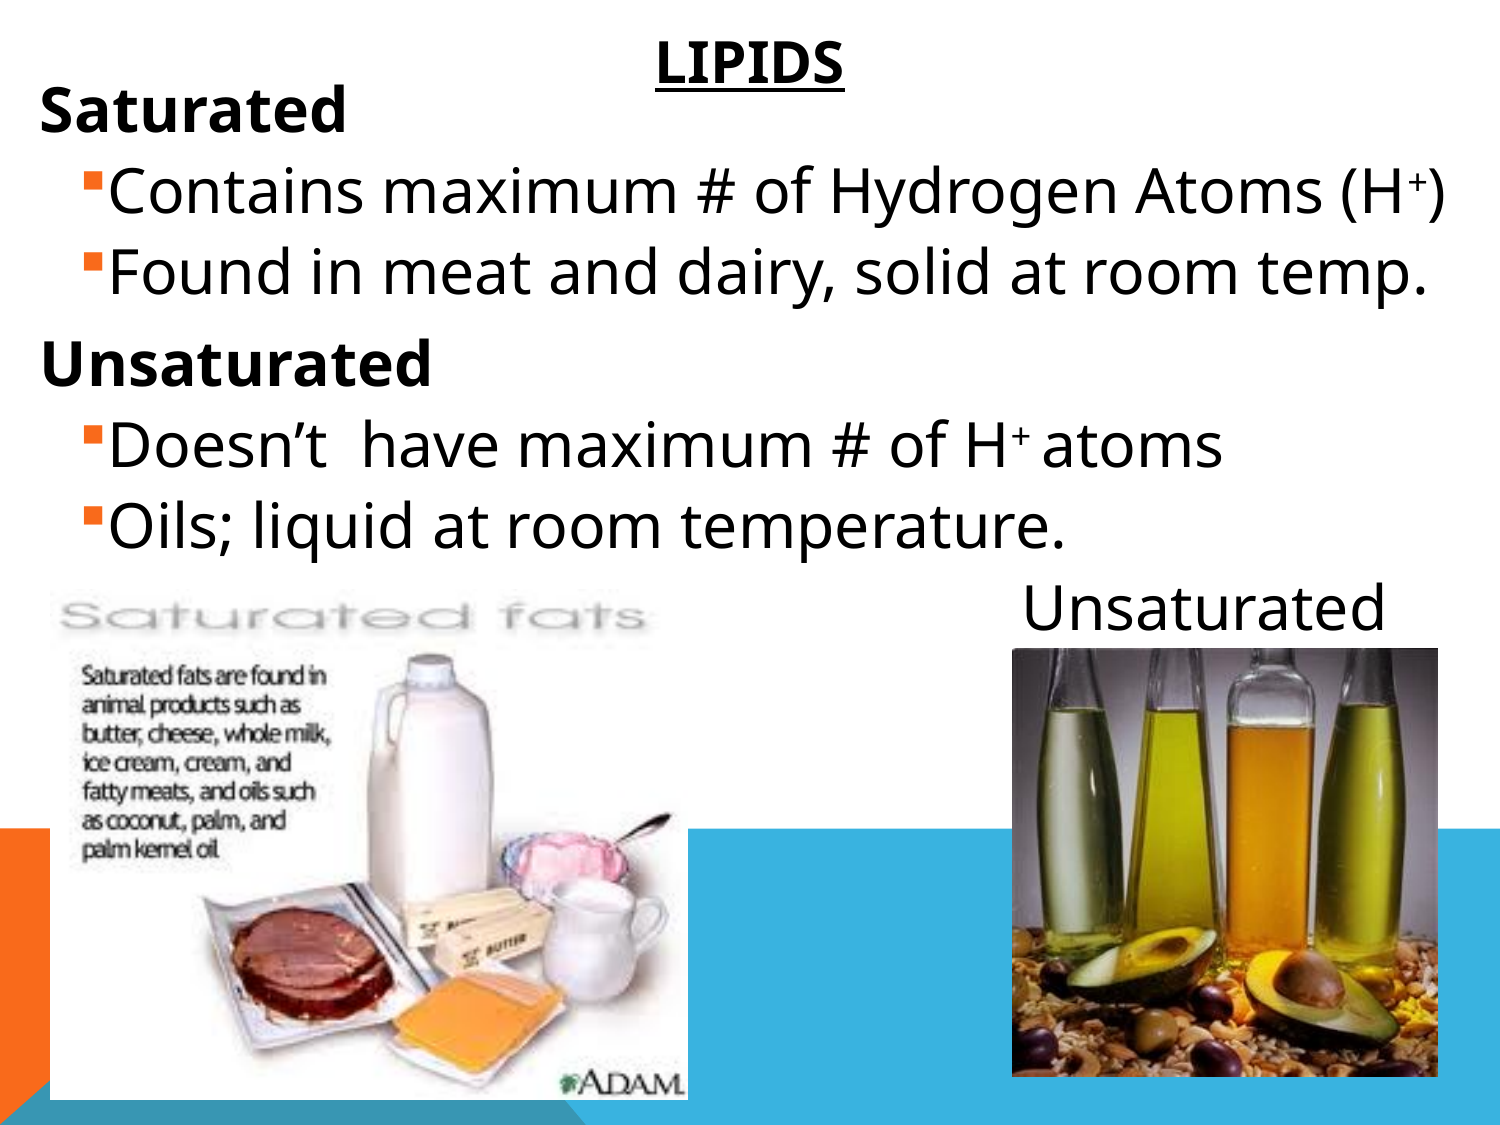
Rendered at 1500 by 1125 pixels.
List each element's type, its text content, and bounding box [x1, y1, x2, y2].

list Saturated Contains maximum # of Hydrogen Atoms (H+) Found in meat and dairy, solid at room temp. Unsaturated Doesn’t have maximum # of H+ atoms Oils; liquid at room temperature. Unsaturated fats [24, 62, 1500, 913]
picture [49, 589, 688, 1101]
picture [1012, 648, 1438, 1077]
title lipids [173, 4, 1327, 62]
